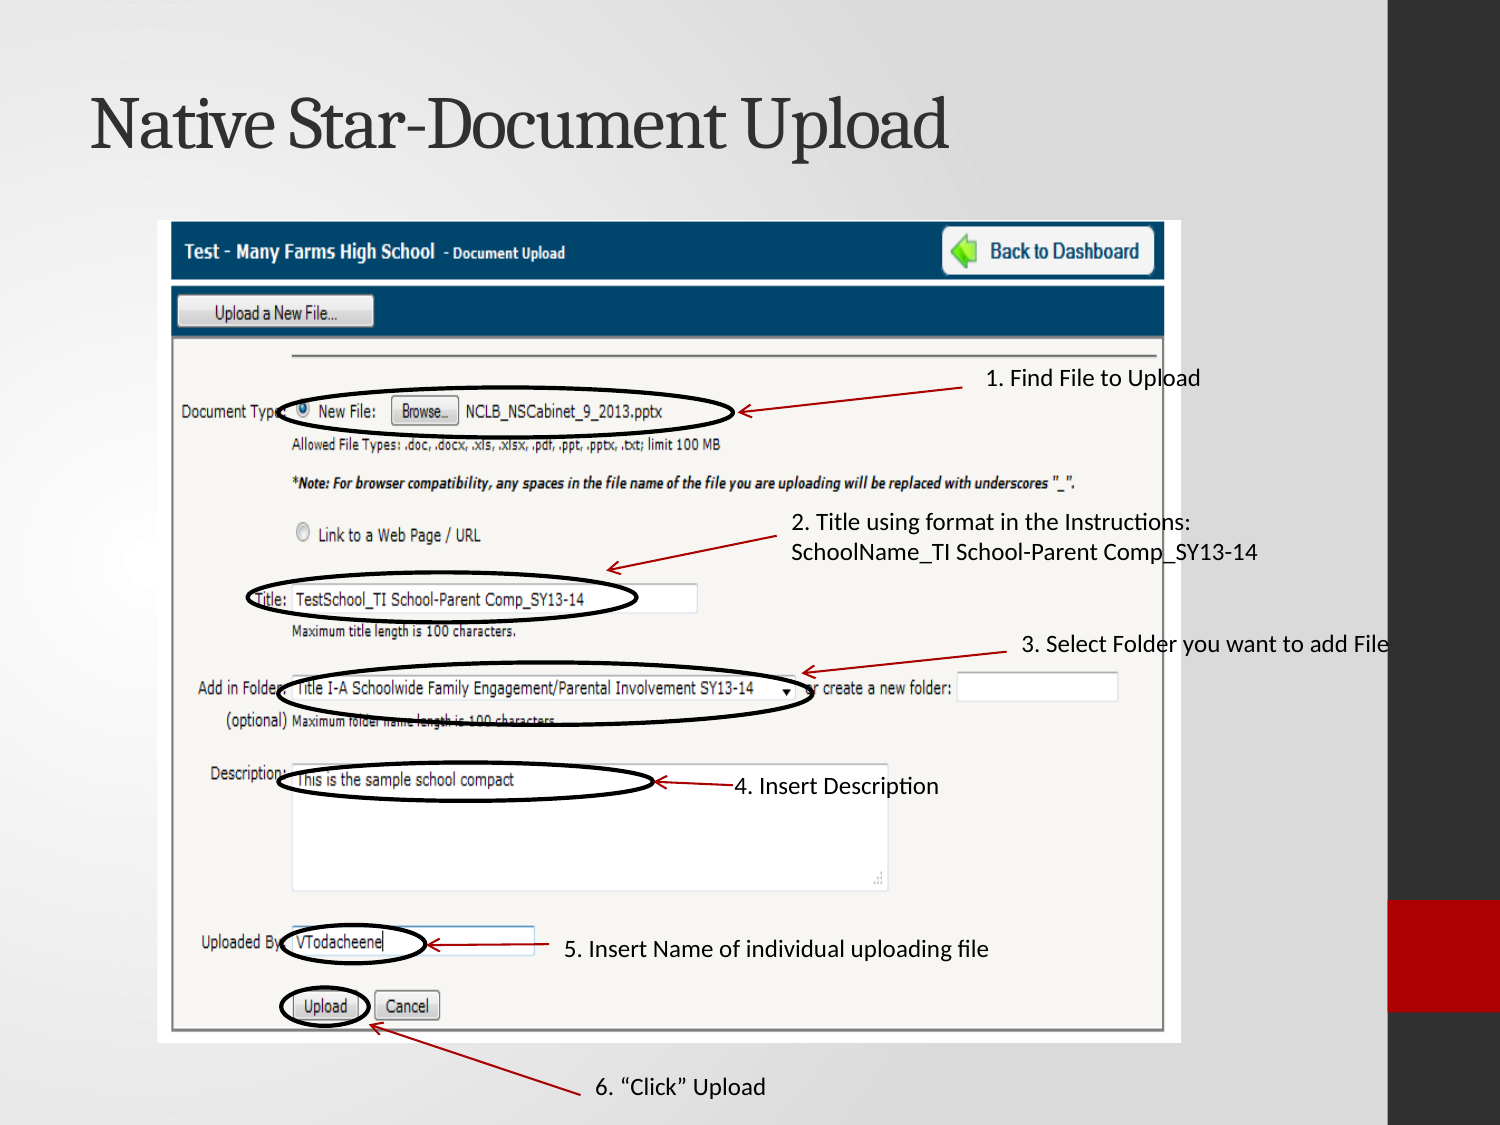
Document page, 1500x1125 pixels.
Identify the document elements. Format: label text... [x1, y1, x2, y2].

picture [156, 220, 1182, 1044]
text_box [737, 386, 964, 413]
text_box 6. “Click” Upload [580, 1063, 800, 1108]
text_box 1. Find File to Upload [1191, 354, 1392, 400]
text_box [368, 1023, 581, 1096]
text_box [605, 535, 778, 572]
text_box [652, 781, 734, 786]
text_box 3. Select Folder you want to add File [1191, 620, 1470, 666]
title Native Star-Document Upload [74, 24, 1325, 213]
text_box 2. Title using format in the Instructions: SchoolName_TI School-Parent Comp_SY13-14 [1191, 498, 1442, 574]
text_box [800, 651, 1008, 674]
